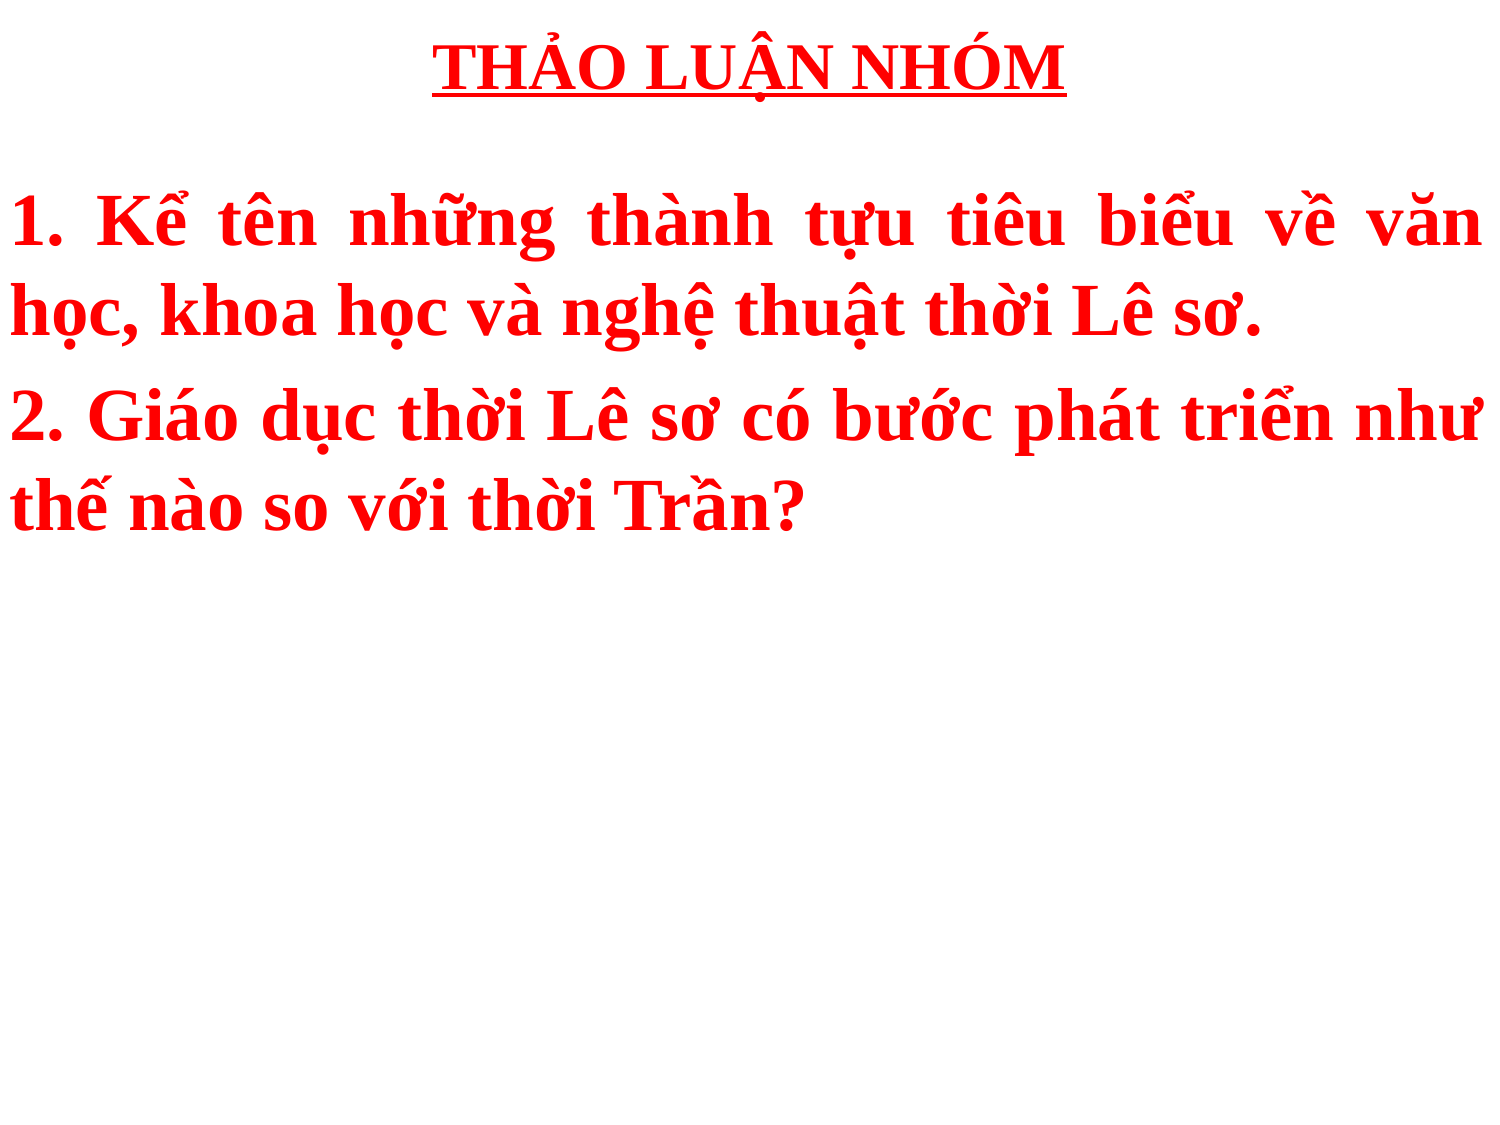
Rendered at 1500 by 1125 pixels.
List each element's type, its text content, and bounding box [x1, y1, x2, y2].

list 1. Kể tên những thành tựu tiêu biểu về văn học, khoa học và nghệ thuật thời Lê sơ. 2. Giáo dục thời Lê sơ có bước phát triển như thế nào so với thời Trần? [0, 162, 1500, 988]
title THẢO LUẬN NHÓM [0, 12, 1499, 113]
